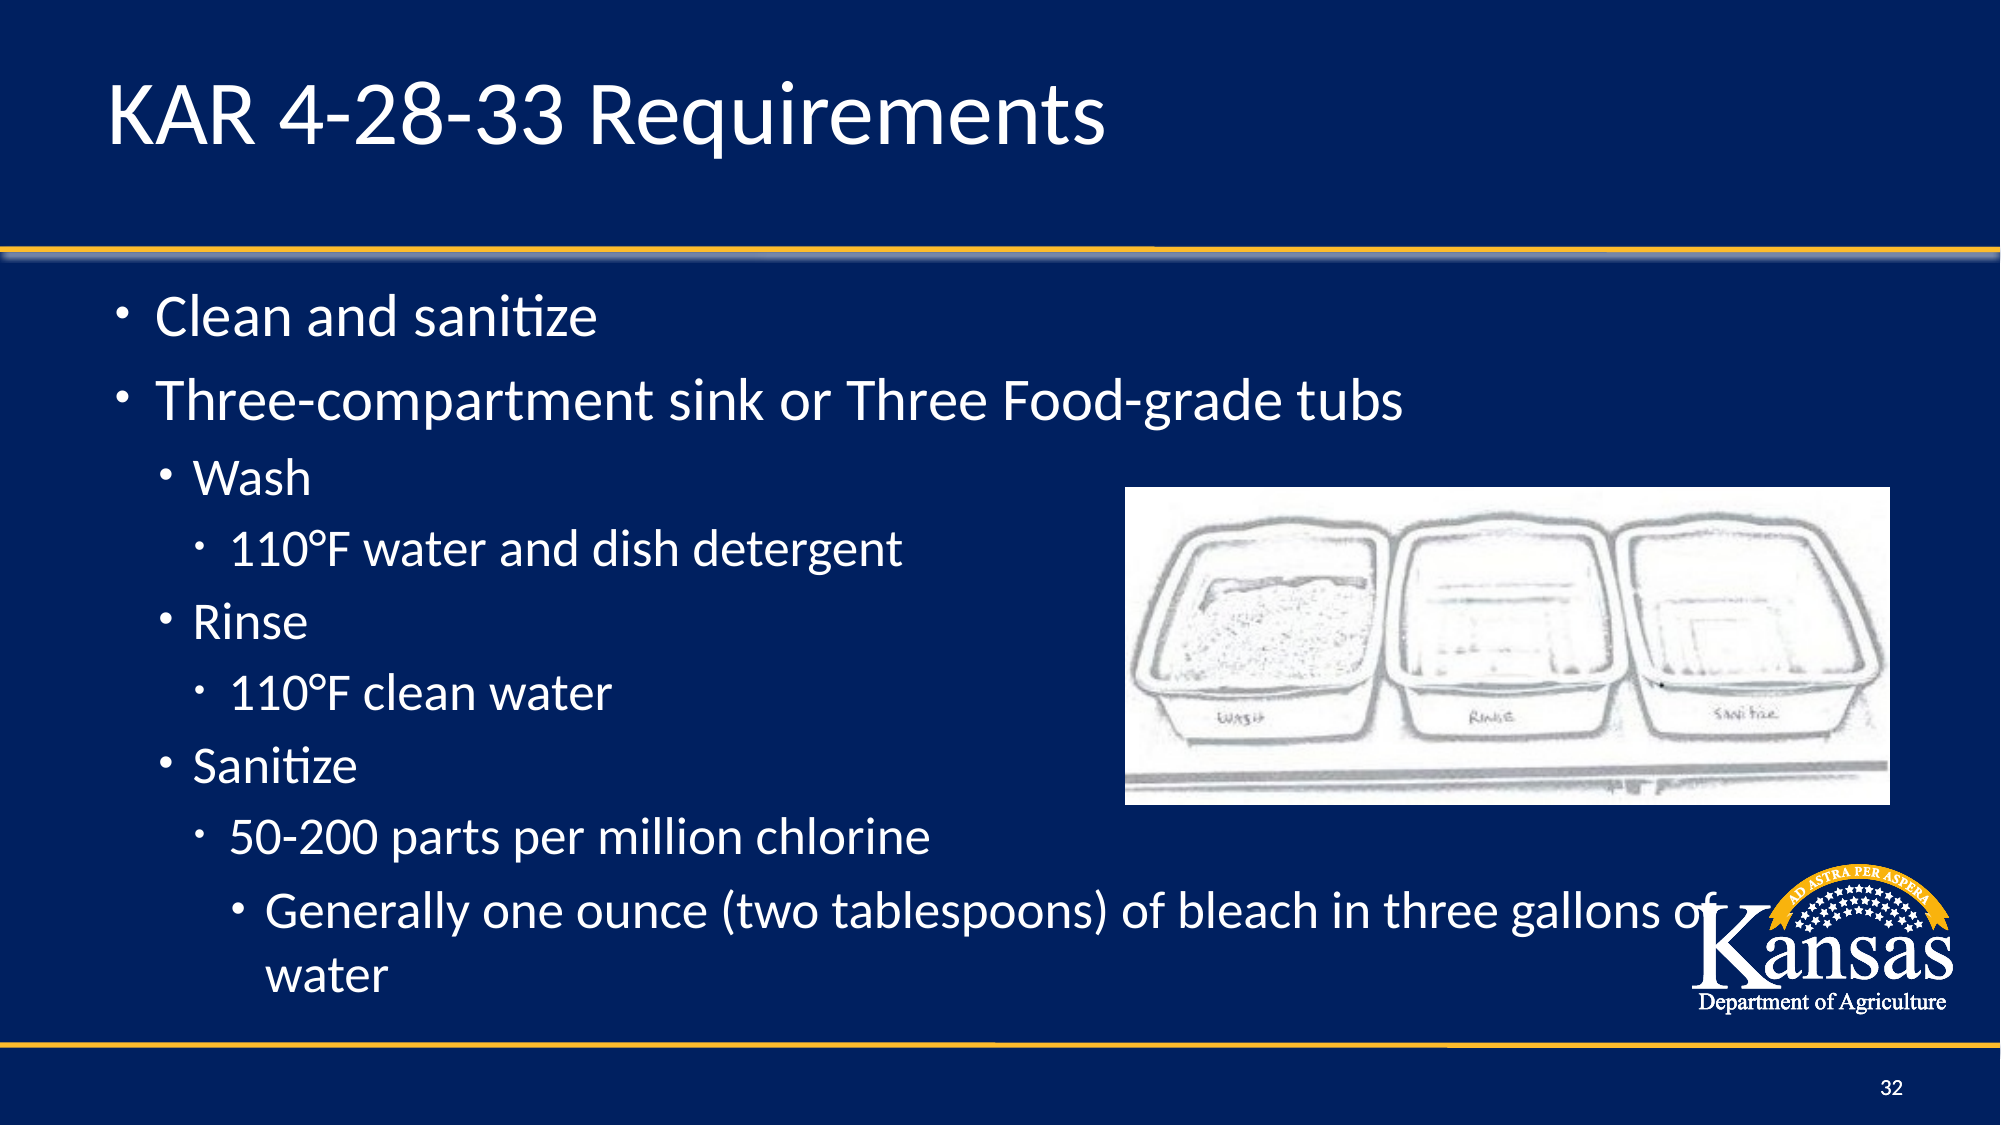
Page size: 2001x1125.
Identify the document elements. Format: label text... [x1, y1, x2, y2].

title KAR 4-28-33 Requirements [99, 52, 1684, 150]
list Clean and sanitize Three-compartment sink or Three Food-grade tubs Wash 110°F water and dish detergent Rinse 110°F clean water Sanitize 50-200 parts per million chlorine Generally one ounce (two tablespoons) of bleach in three gallons of water [99, 268, 1763, 1017]
picture [1124, 486, 1890, 805]
